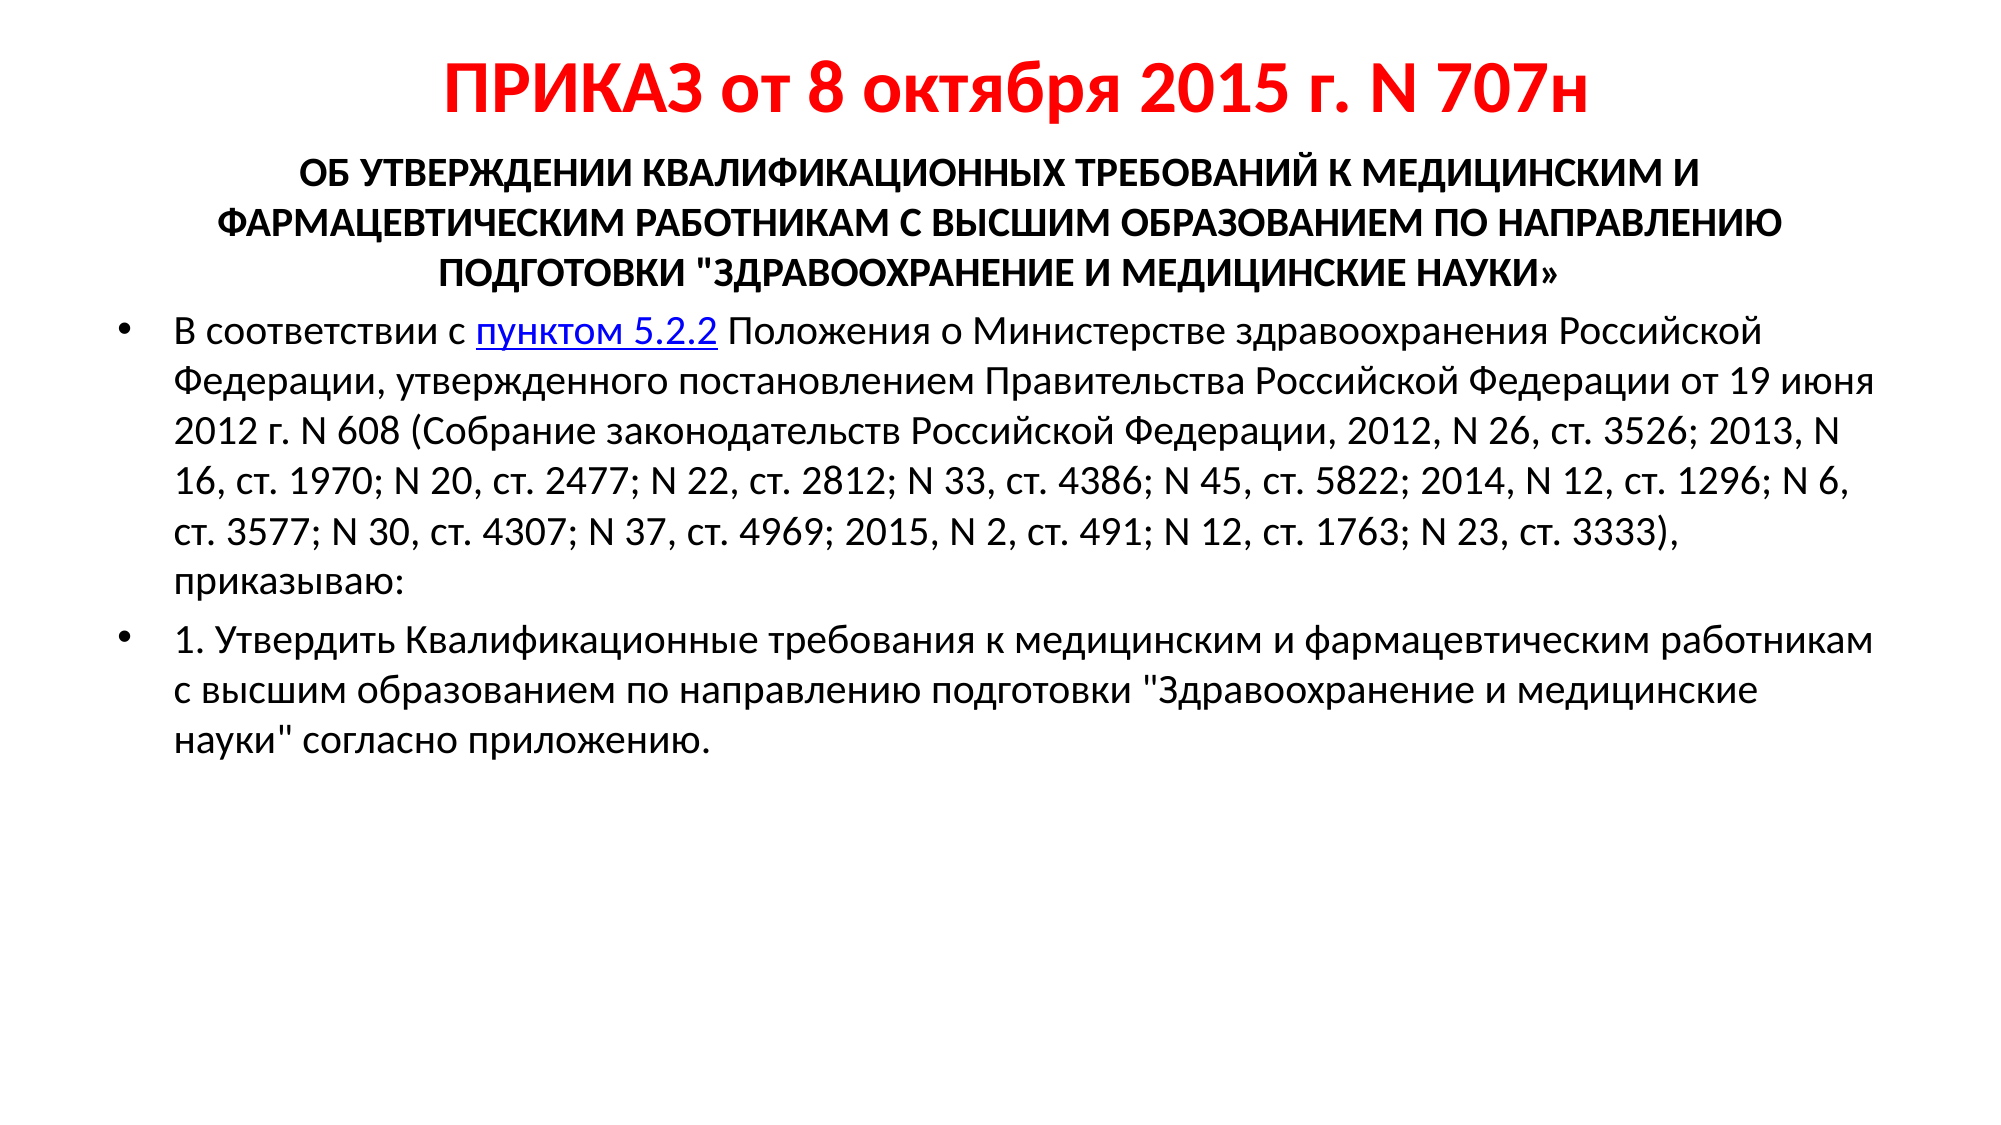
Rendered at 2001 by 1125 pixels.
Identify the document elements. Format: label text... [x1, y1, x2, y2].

title ПРИКАЗ от 8 октября 2015 г. N 707н [338, 30, 1697, 135]
list ОБ УТВЕРЖДЕНИИ КВАЛИФИКАЦИОННЫХ ТРЕБОВАНИЙ К МЕДИЦИНСКИМ И ФАРМАЦЕВТИЧЕСКИМ РАБОТНИКАМ С ВЫСШИМ ОБРАЗОВАНИЕМ ПО НАПРАВЛЕНИЮ ПОДГОТОВКИ "ЗДРАВООХРАНЕНИЕ И МЕДИЦИНСКИЕ НАУКИ» В соответствии с пунктом 5.2.2 Положения о Министерстве здравоохранения Российской Федерации, утвержденного постановлением Правительства Российской Федерации от 19 июня 2012 г. N 608 (Собрание законодательств Российской Федерации, 2012, N 26, ст. 3526; 2013, N 16, ст. 1970; N 20, ст. 2477; N 22, ст. 2812; N 33, ст. 4386; N 45, ст. 5822; 2014, N 12, ст. 1296; N 6, ст. 3577; N 30, ст. 4307; N 37, ст. 4969; 2015, N 2, ст. 491; N 12, ст. 1763; N 23, ст. 3333), приказываю: 1. Утвердить Квалификационные требования к медицинским и фармацевтическим работникам с высшим образованием по направлению подготовки "Здравоохранение и медицинские науки" согласно приложению. [102, 137, 1898, 1008]
